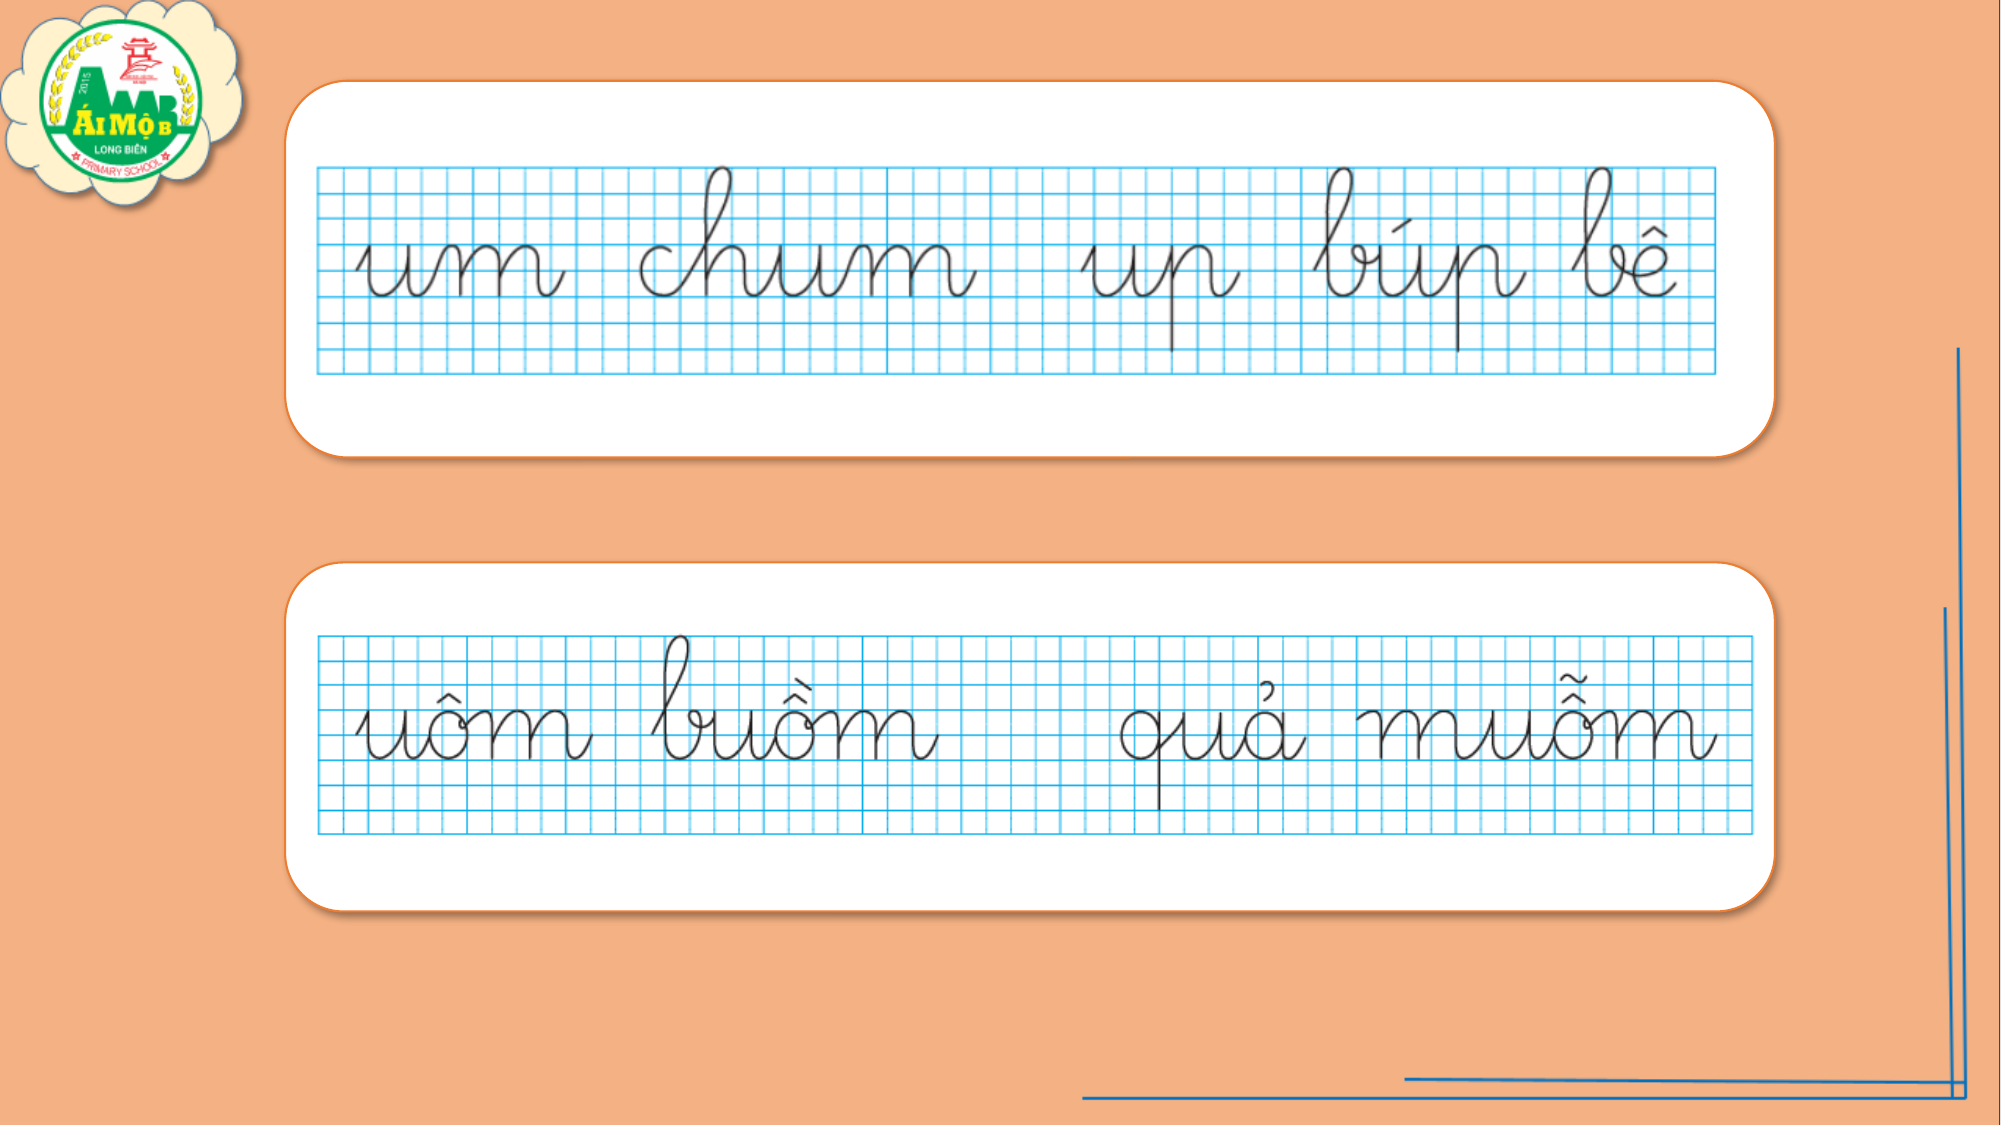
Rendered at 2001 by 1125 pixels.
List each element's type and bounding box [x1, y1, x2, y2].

text_box [284, 79, 1776, 459]
picture [0, 0, 2001, 1125]
text_box [284, 561, 1776, 913]
